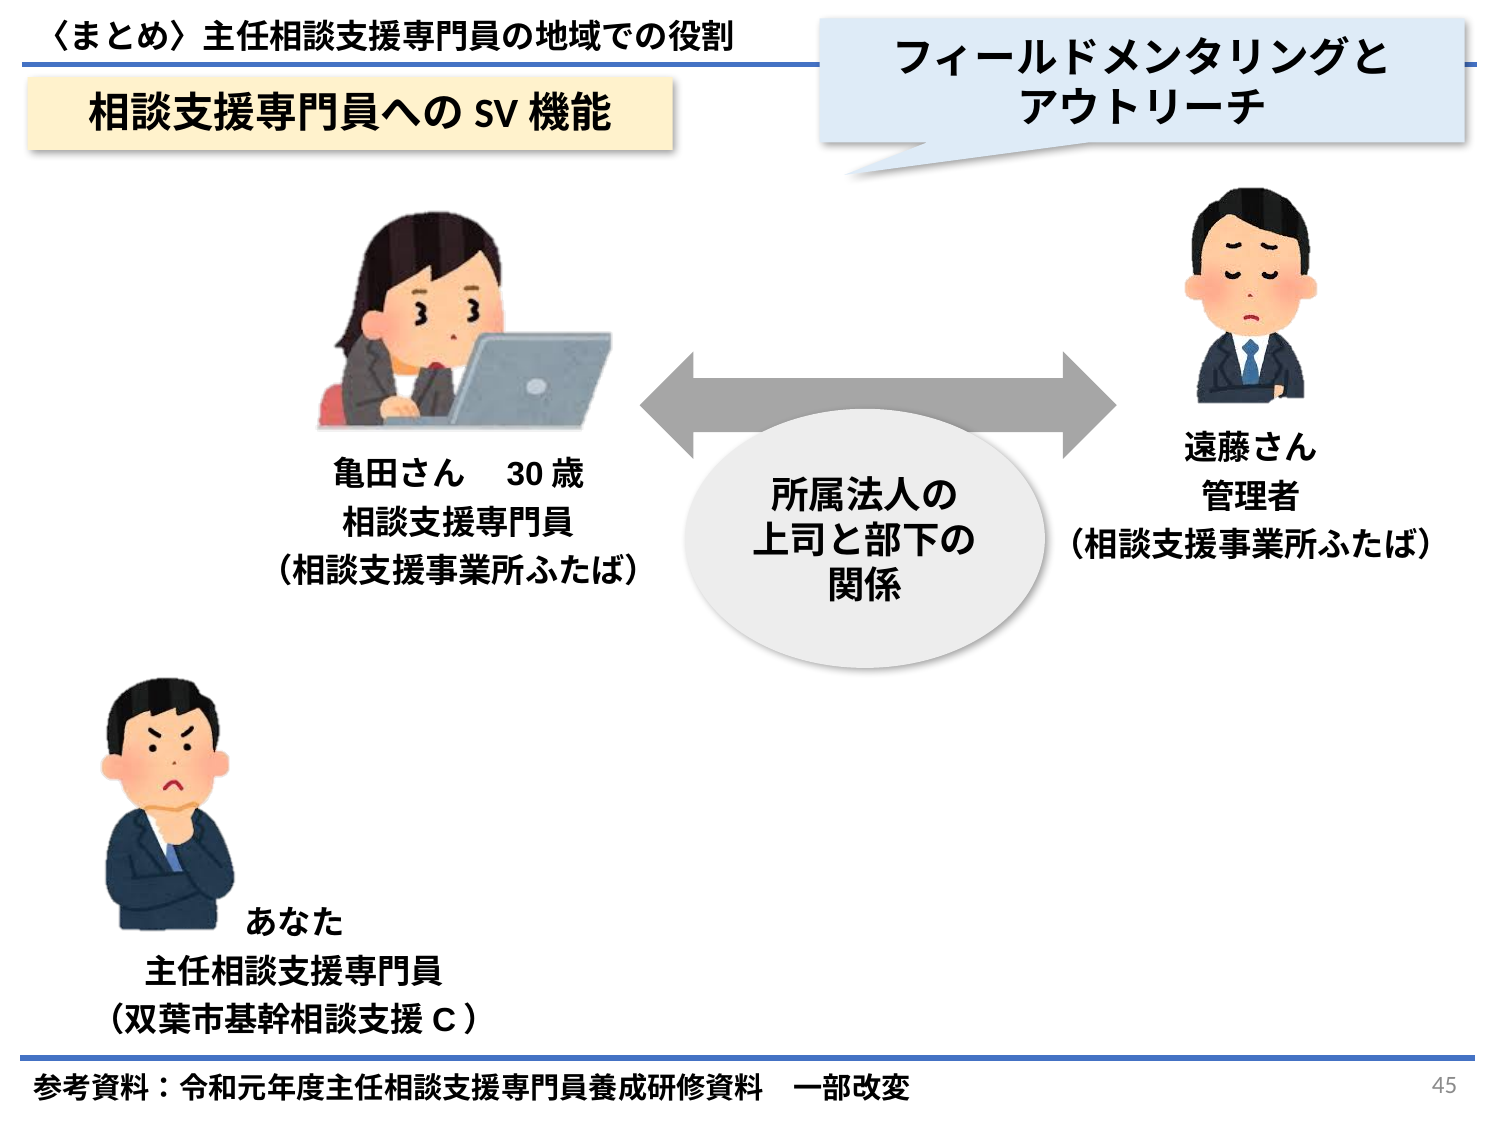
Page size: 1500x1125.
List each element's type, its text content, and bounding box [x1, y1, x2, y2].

text_box 所属法人の 上司と部下の関係 [684, 407, 1046, 669]
text_box 〈まとめ〉主任相談支援専門員の地域での役割 [21, 12, 1473, 63]
title 相談支援専門員へのSV機能 [27, 77, 673, 150]
text_box [638, 348, 1119, 462]
picture [55, 674, 266, 941]
text_box あなた 主任相談支援専門員 （双葉市基幹相談支援C） [55, 900, 533, 1044]
text_box フィールドメンタリングと アウトリーチ [818, 65, 1466, 177]
picture [294, 191, 623, 438]
picture [1159, 181, 1341, 428]
slide_number 45 [1469, 1065, 1473, 1103]
text_box 遠藤さん 管理者 （相談支援事業所ふたば） [1025, 416, 1477, 579]
text_box 亀田さん 30歳 相談支援専門員 （相談支援事業所ふたば） [220, 437, 698, 610]
text_box フィールドメンタリングと アウトリーチ [818, 17, 1466, 64]
text_box 参考資料：令和元年度主任相談支援専門員養成研修資料 一部改変 [18, 1064, 1469, 1115]
